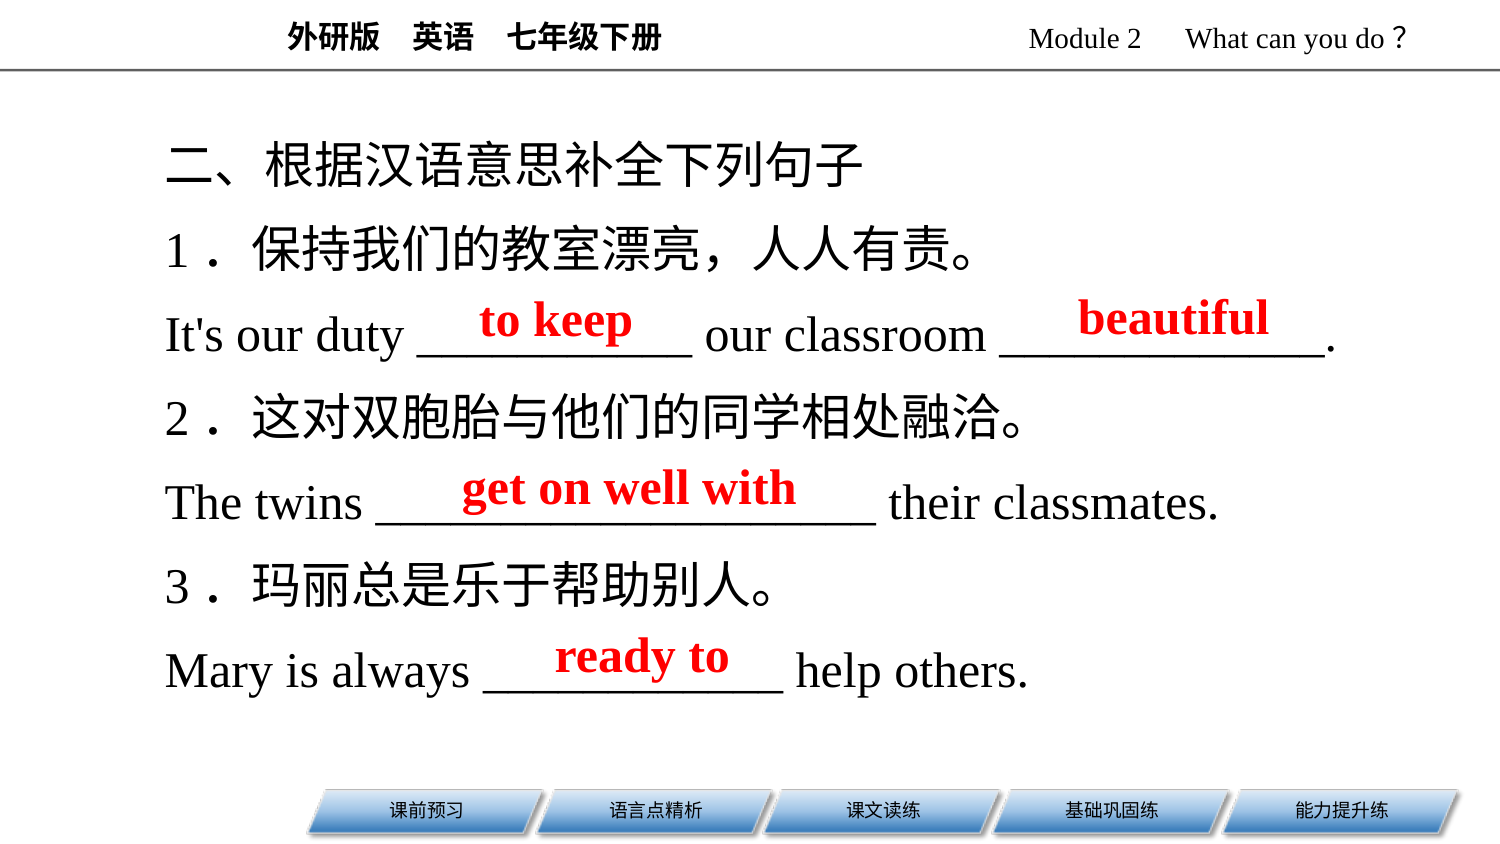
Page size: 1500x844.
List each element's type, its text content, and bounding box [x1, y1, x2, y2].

list 二、根据汉语意思补全下列句子 1．保持我们的教室漂亮，人人有责。 It's our duty ___________ our classroom _____________. 2．这对双胞胎与他们的同学相处融洽。 The twins ____________________ their classmates. 3．玛丽总是乐于帮助别人。 Mary is always ____________ help others. [51, 102, 1449, 711]
picture [302, 785, 1468, 844]
text_box get on well with [450, 448, 809, 520]
text_box beautiful [1066, 279, 1282, 351]
text_box to keep [467, 280, 645, 352]
text_box ready to [543, 617, 742, 689]
